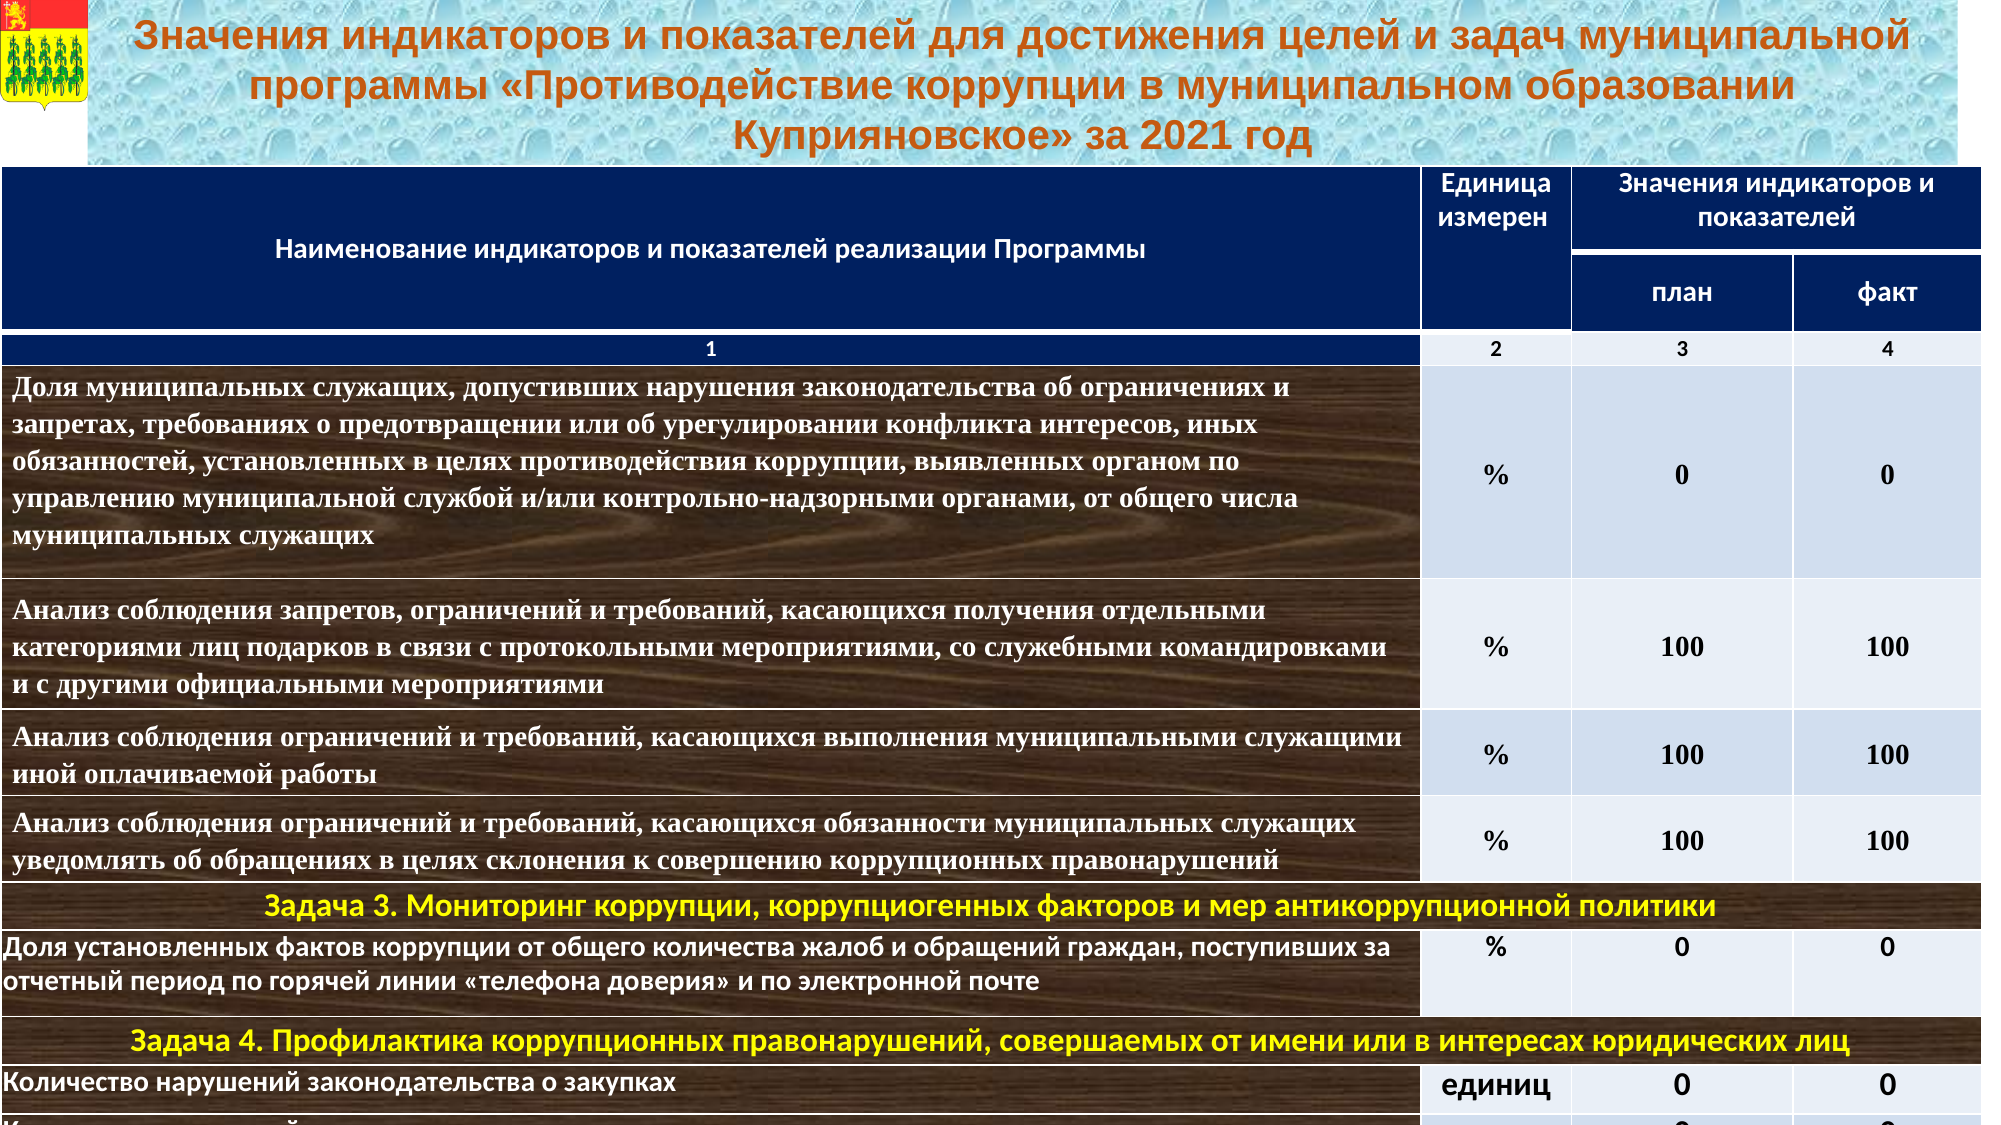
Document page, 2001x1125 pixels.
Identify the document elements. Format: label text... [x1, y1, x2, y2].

table_cell 0 [1572, 1066, 1792, 1113]
table_cell % [1422, 366, 1571, 578]
table_cell 0 [1794, 1115, 1981, 1125]
table_cell Анализ соблюдения ограничений и требований, касающихся выполнения муниципальными служащими иной оплачиваемой работы [2, 710, 1420, 795]
table_cell % [1422, 710, 1571, 795]
table_cell факт [1794, 255, 1981, 331]
table_cell 0 [1572, 366, 1792, 578]
table_cell 100 [1794, 710, 1981, 795]
text_box Значения индикаторов и показателей для достижения целей и задач муниципальной программы «Противодействие коррупции в муниципальном образовании Куприяновское» за 2021 год [87, 0, 1958, 165]
table_cell Задача 4. Профилактика коррупционных правонарушений, совершаемых от имени или в интересах юридических лиц [2, 1017, 1981, 1064]
table_header Наименование индикаторов и показателей реализации Программы [2, 167, 1420, 329]
picture [0, 0, 88, 111]
table_cell 0 [1794, 931, 1981, 1016]
table_cell % [1422, 931, 1571, 1016]
table_cell Доля муниципальных служащих, допустивших нарушения законодательства об ограничениях и запретах, требованиях о предотвращении или об урегулировании конфликта интересов, иных обязанностей, установленных в целях противодействия коррупции, выявленных органом по управлению муниципальной службой и/или контрольно-надзорными органами, от общего числа муниципальных служащих [2, 366, 1420, 578]
table_cell 0 [1572, 1115, 1792, 1125]
table_cell 100 [1572, 796, 1792, 881]
table_cell 1 [2, 335, 1420, 365]
table_cell Анализ соблюдения запретов, ограничений и требований, касающихся получения отдельными категориями лиц подарков в связи с протокольными мероприятиями, со служебными командировками и с другими официальными мероприятиями [2, 579, 1420, 708]
table_cell 4 [1794, 333, 1981, 365]
table_cell 3 [1572, 333, 1792, 365]
table_cell 100 [1794, 796, 1981, 881]
table_header Значения индикаторов и показателей [1572, 167, 1981, 249]
table_cell план [1572, 255, 1792, 331]
table_cell 100 [1572, 579, 1792, 708]
table_cell % [1422, 796, 1571, 881]
table_cell Количество нарушений законодательства о закупках [2, 1066, 1420, 1113]
table_cell 100 [1794, 579, 1981, 708]
table_cell 0 [1794, 366, 1981, 578]
table_cell Количество нарушений законодательства о торгах [2, 1115, 1420, 1125]
table_cell Доля установленных фактов коррупции от общего количества жалоб и обращений граждан, поступивших за отчетный период по горячей линии «телефона доверия» и по электронной почте [2, 931, 1420, 1016]
table_cell 2 [1422, 335, 1571, 365]
table_cell Анализ соблюдения ограничений и требований, касающихся обязанности муниципальных служащих уведомлять об обращениях в целях склонения к совершению коррупционных правонарушений [2, 796, 1420, 881]
table_cell 0 [1572, 931, 1792, 1016]
table_header Единица измерен [1422, 167, 1571, 329]
table_cell % [1422, 579, 1571, 708]
table_cell Задача 3. Мониторинг коррупции, коррупциогенных факторов и мер антикоррупционной политики [2, 883, 1981, 929]
table_cell 100 [1572, 710, 1792, 795]
table_cell 0 [1794, 1066, 1981, 1113]
table_cell единиц [1422, 1066, 1571, 1113]
table_cell единиц [1422, 1115, 1571, 1125]
